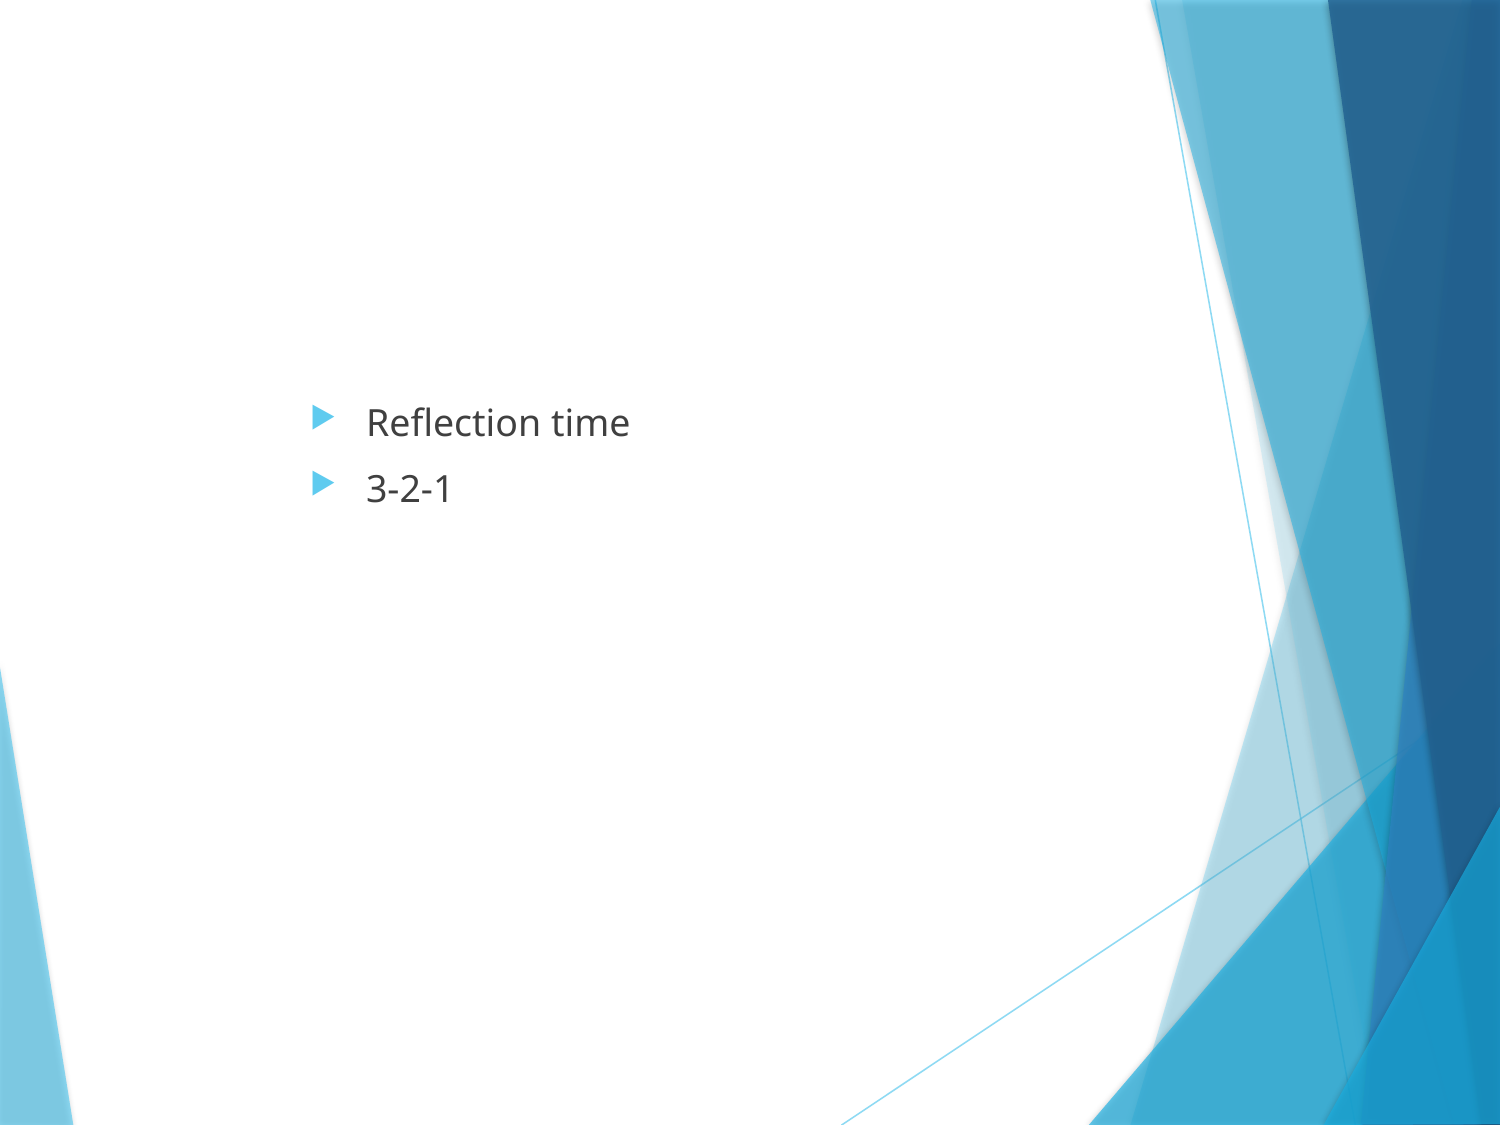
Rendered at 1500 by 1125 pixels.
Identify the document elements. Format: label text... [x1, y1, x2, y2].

list Reflection time 3-2-1 [294, 391, 1500, 623]
